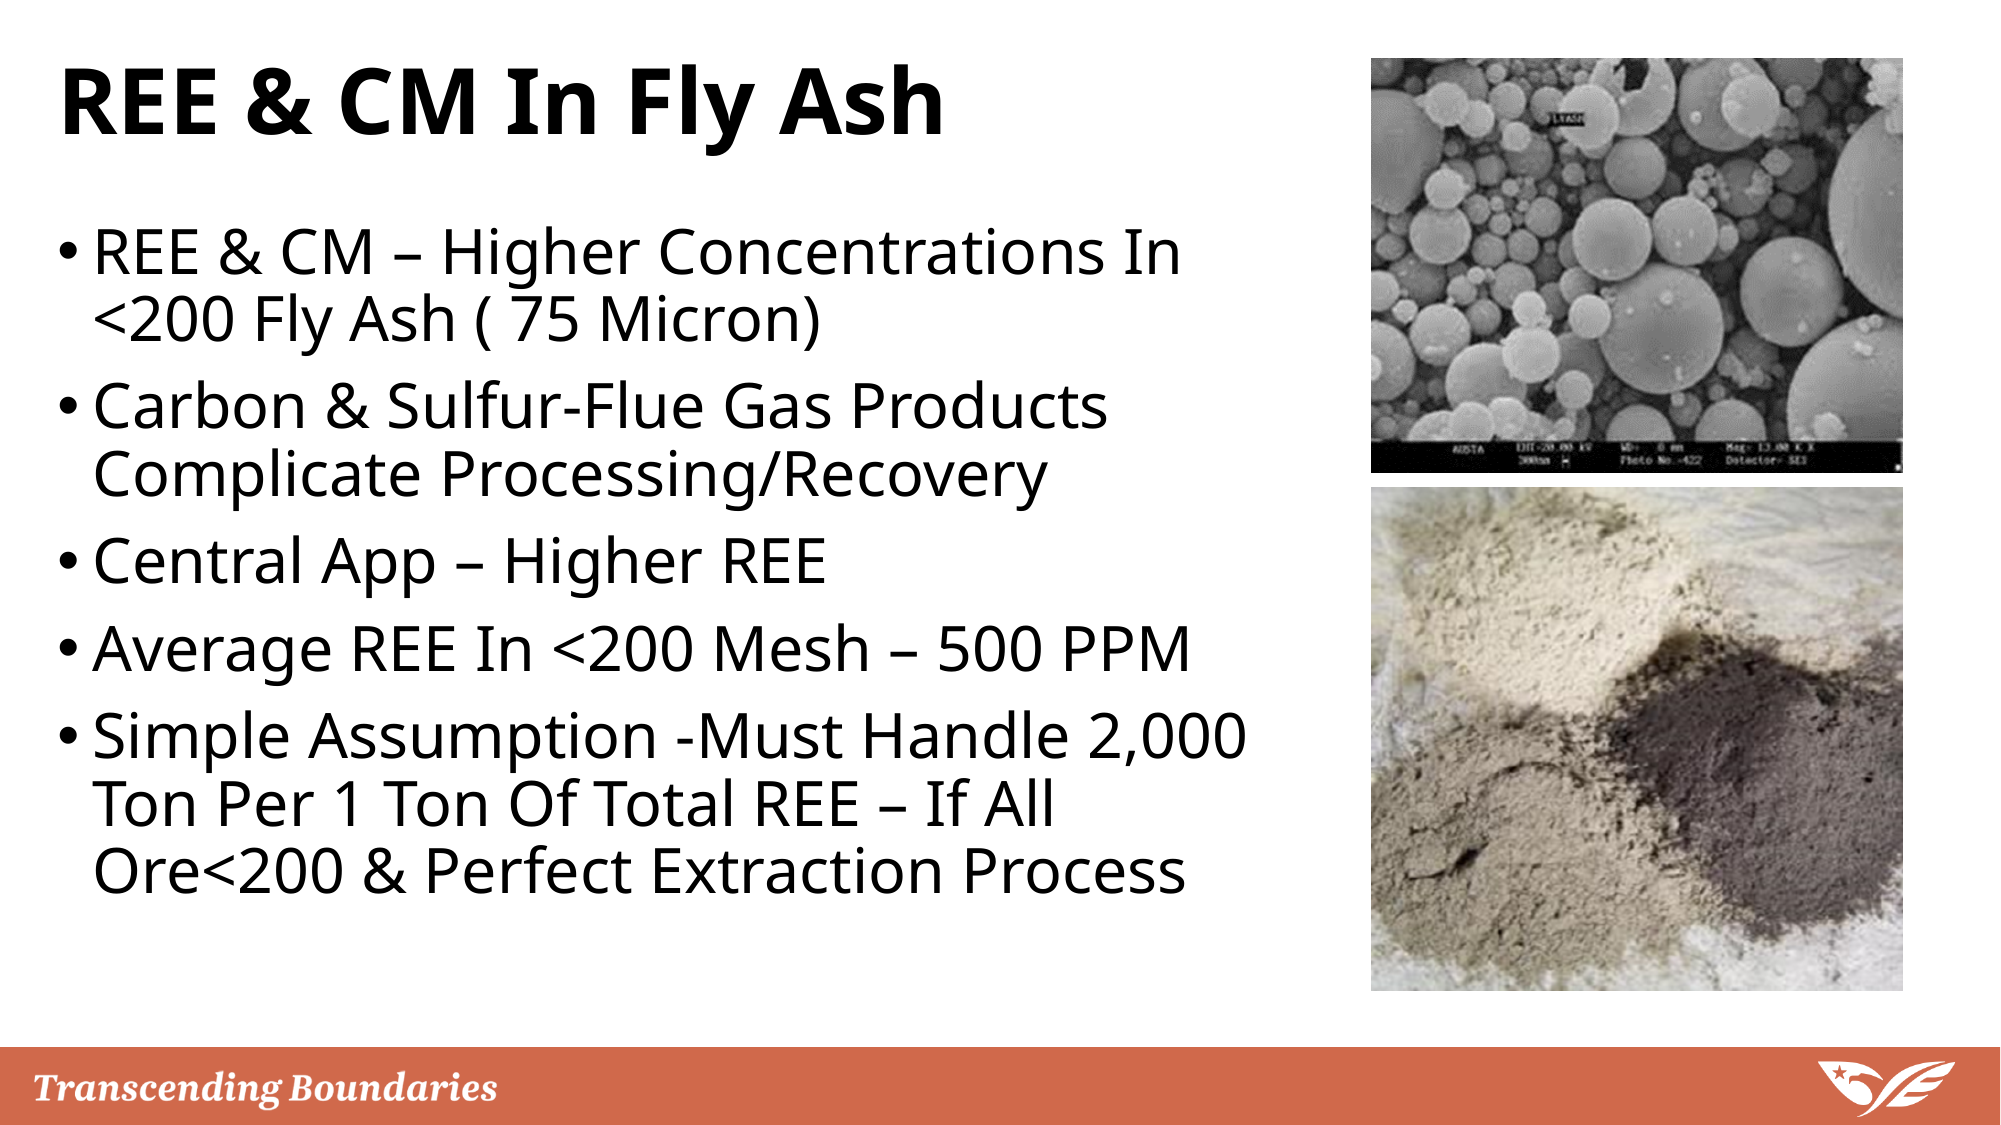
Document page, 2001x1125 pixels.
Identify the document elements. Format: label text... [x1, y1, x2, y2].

list REE & CM – Higher Concentrations In <200 Fly Ash ( 75 Micron) Carbon & Sulfur-Flue Gas Products Complicate Processing/Recovery Central App – Higher REE Average REE In <200 Mesh – 500 PPM Simple Assumption -Must Handle 2,000 Ton Per 1 Ton Of Total REE – If All Ore<200 & Perfect Extraction Process [42, 212, 1279, 1014]
title REE & CM In Fly Ash [42, 48, 1948, 166]
picture [0, 2, 2001, 1125]
